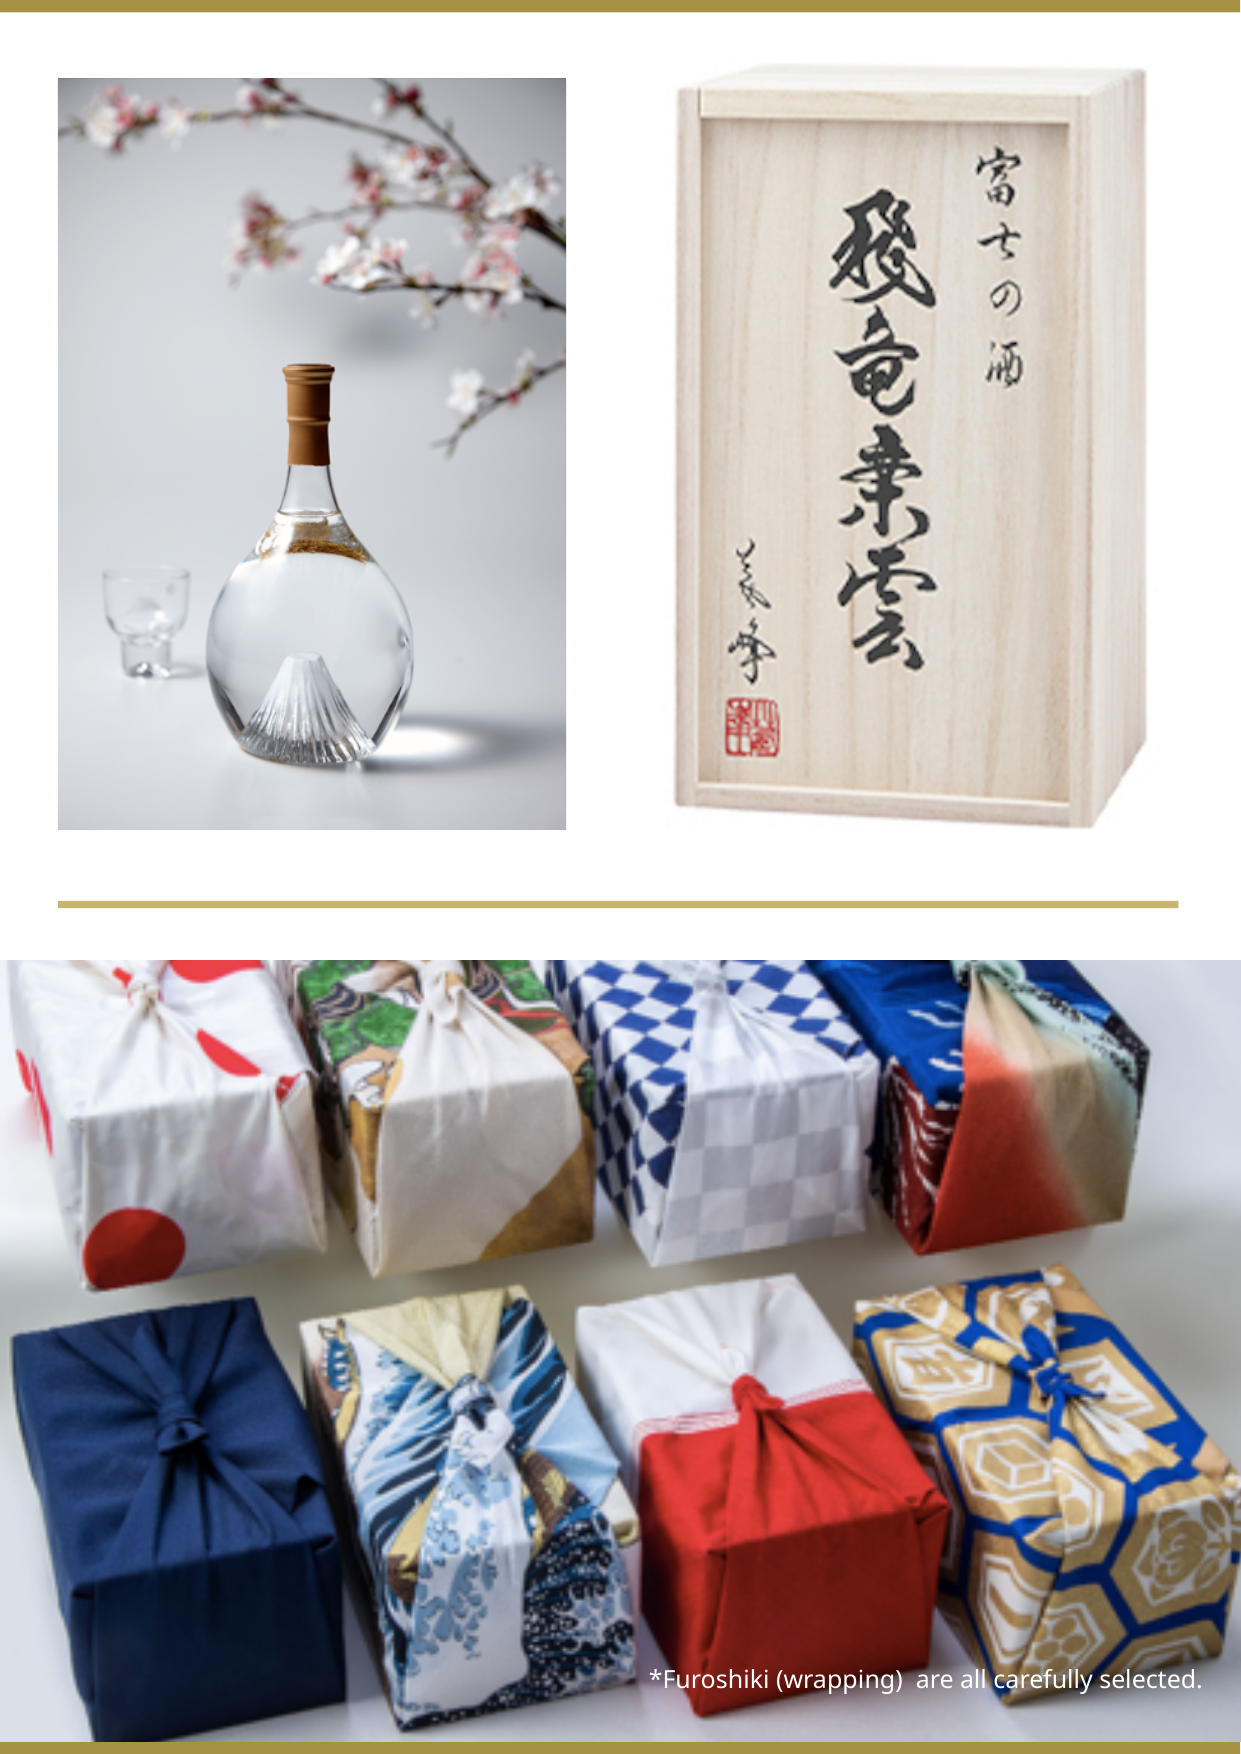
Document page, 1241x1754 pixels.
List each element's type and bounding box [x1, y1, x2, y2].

picture [57, 78, 567, 830]
text_box [0, 0, 1241, 13]
text_box [0, 1742, 1241, 1754]
picture [638, 35, 1185, 830]
text_box [57, 900, 1179, 909]
picture [0, 960, 1241, 1742]
